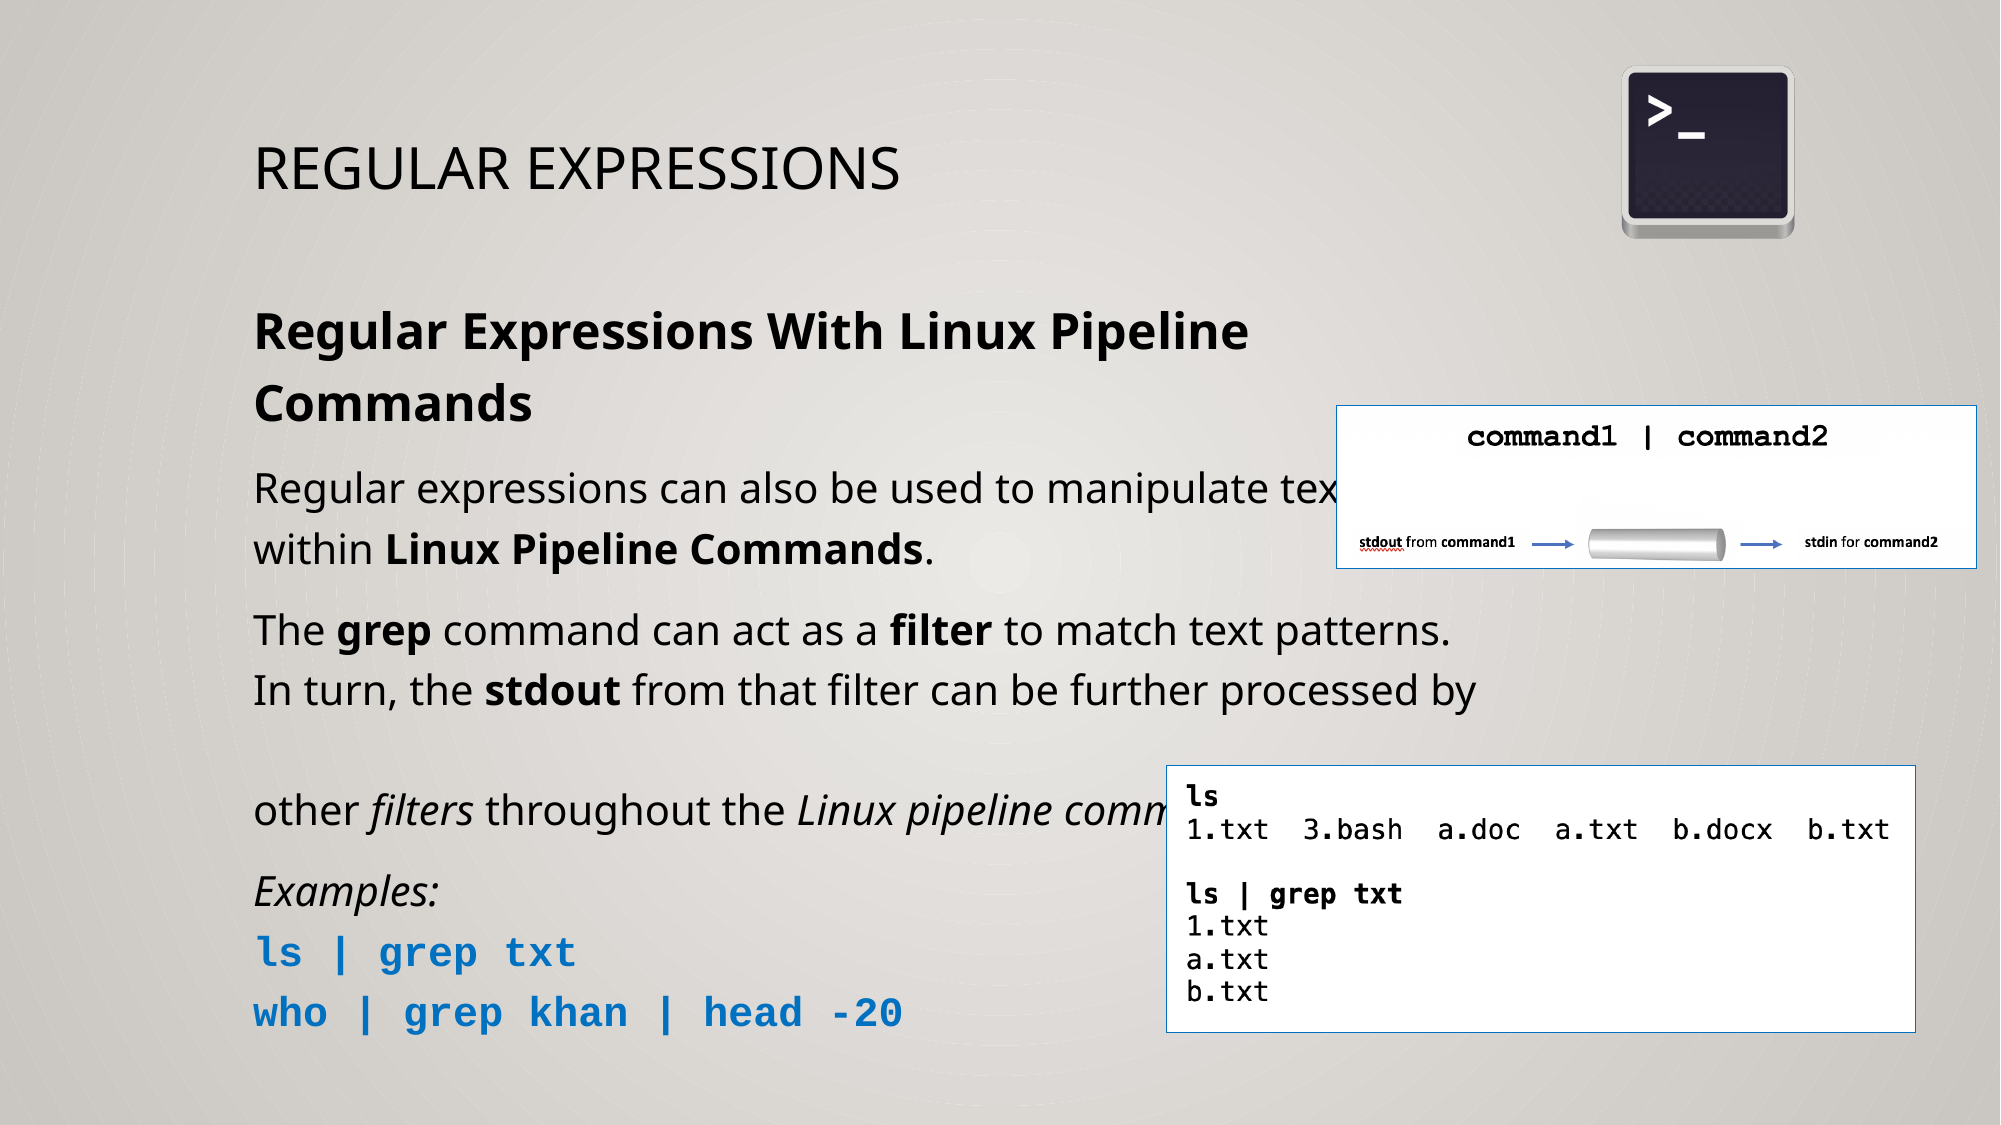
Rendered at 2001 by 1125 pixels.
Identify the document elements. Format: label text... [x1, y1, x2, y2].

picture [1166, 764, 1917, 1033]
list Regular Expressions With Linux Pipeline Commands Regular expressions can also be used to manipulate text within Linux Pipeline Commands. The grep command can act as a filter to match text patterns. In turn, the stdout from that filter can be further processed by other filters throughout the Linux pipeline command. Examples: ls | grep txt who | grep khan | head -20 [238, 279, 1500, 1061]
picture [1601, 46, 1814, 258]
title Regular Expressions [238, 131, 1814, 305]
picture [1336, 405, 1978, 569]
